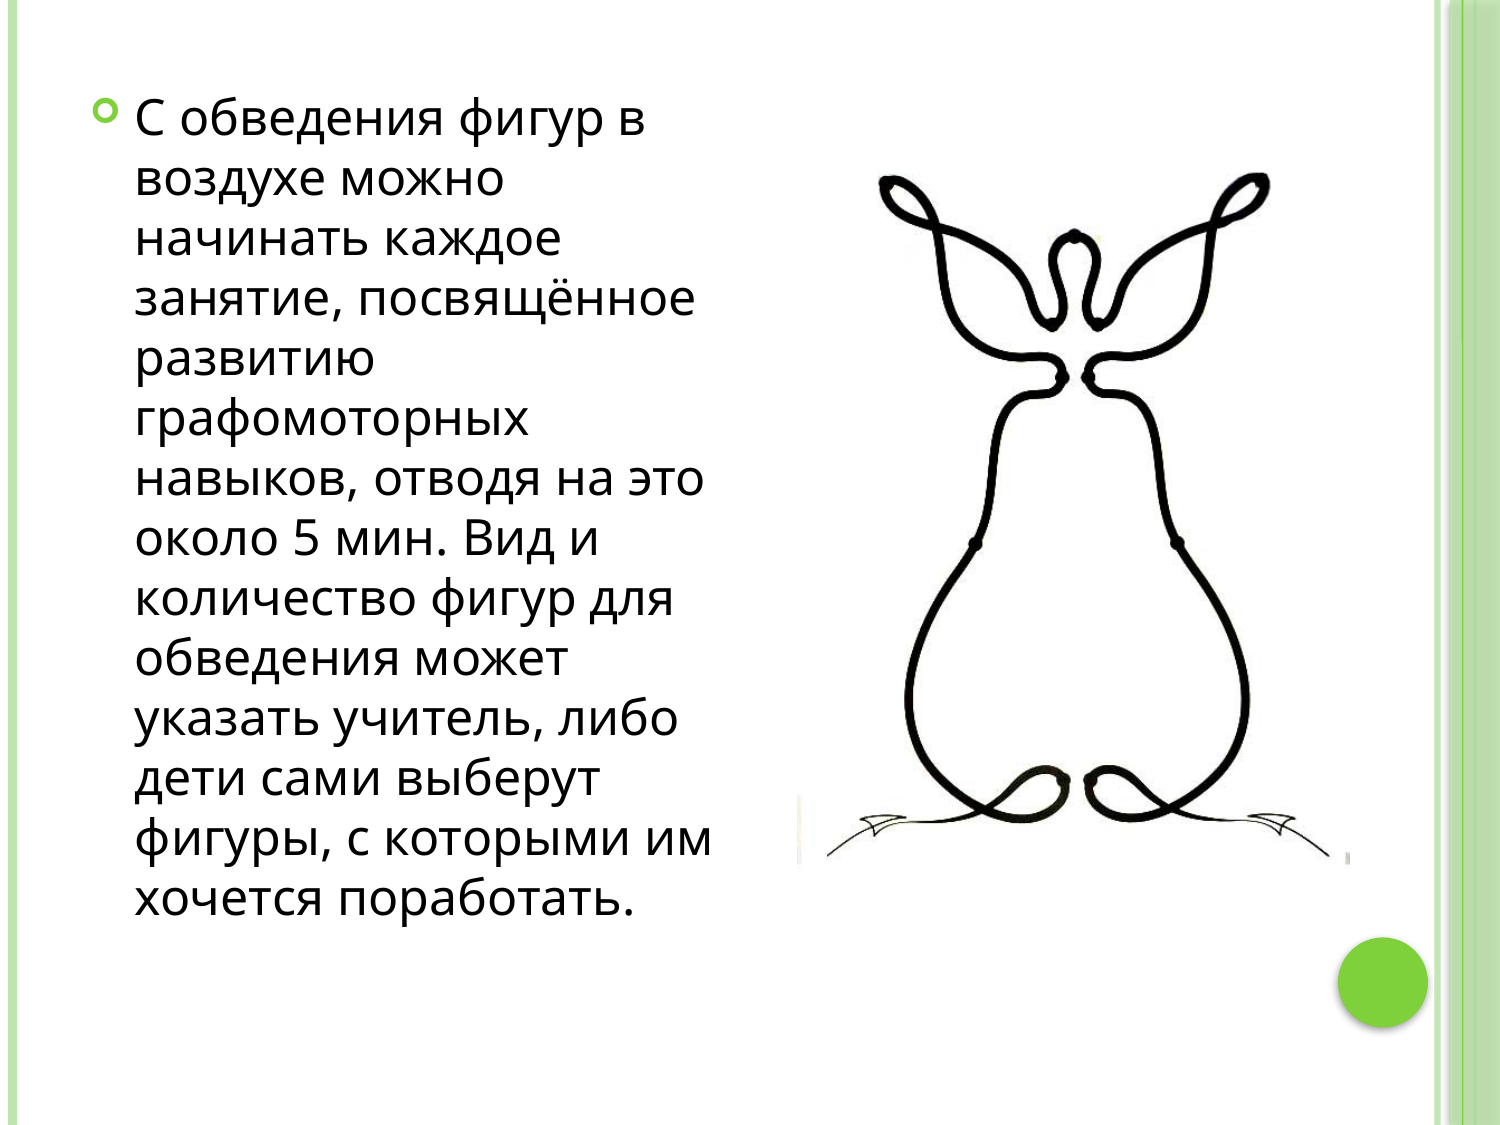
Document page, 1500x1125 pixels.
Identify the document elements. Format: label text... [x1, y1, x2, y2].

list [796, 136, 1350, 919]
list С обведения фигур в воздухе можно начинать каждое занятие, посвящённое развитию графомоторных навыков, отводя на это около 5 мин. Вид и количество фигур для обведения может указать учитель, либо дети сами выберут фигуры, с которыми им хочется поработать. [75, 78, 750, 1013]
